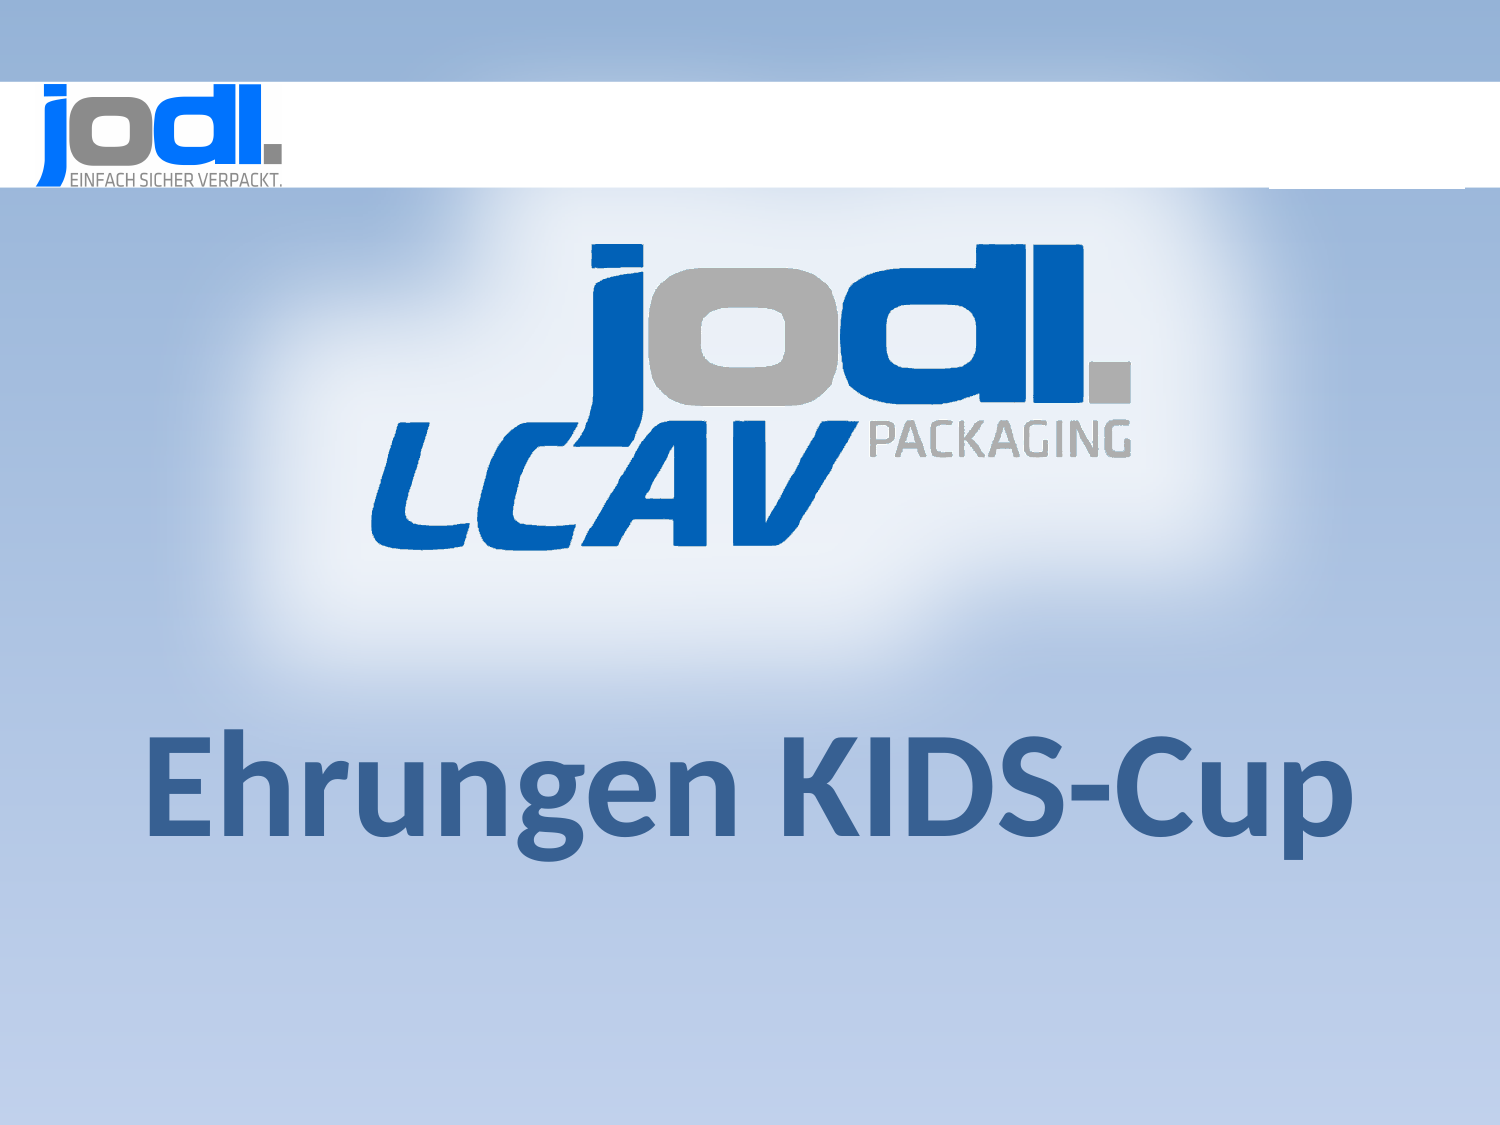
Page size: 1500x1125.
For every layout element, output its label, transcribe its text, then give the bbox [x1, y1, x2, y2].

text_box [0, 80, 187, 189]
text_box Ehrungen KIDS-Cup [112, 621, 1388, 929]
text_box [1312, 80, 1500, 189]
picture [355, 230, 1145, 563]
picture [34, 84, 282, 187]
